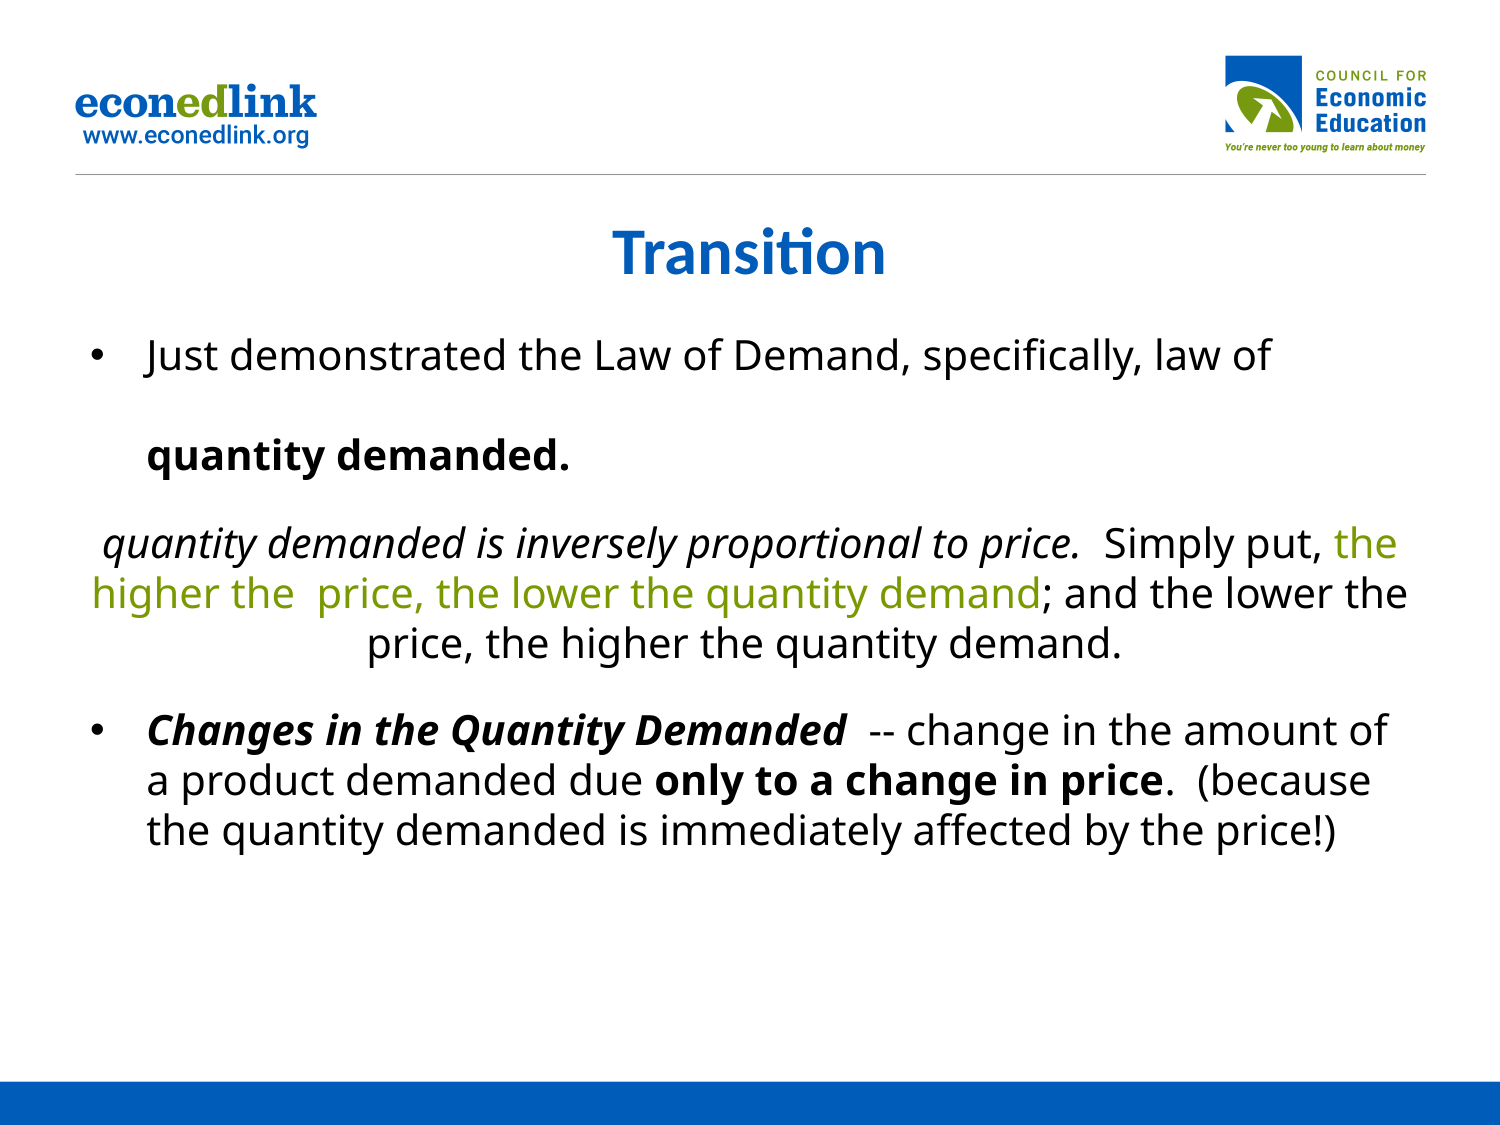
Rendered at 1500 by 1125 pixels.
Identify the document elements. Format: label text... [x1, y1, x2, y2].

list Just demonstrated the Law of Demand, specifically, law of quantity demanded. quantity demanded is inversely proportional to price. Simply put, the higher the price, the lower the quantity demand; and the lower the price, the higher the quantity demand. Changes in the Quantity Demanded -- change in the amount of a product demanded due only to a change in price. (because the quantity demanded is immediately affected by the price!) [74, 271, 1426, 1011]
title Transition [74, 184, 1426, 271]
picture [0, 0, 1500, 1125]
